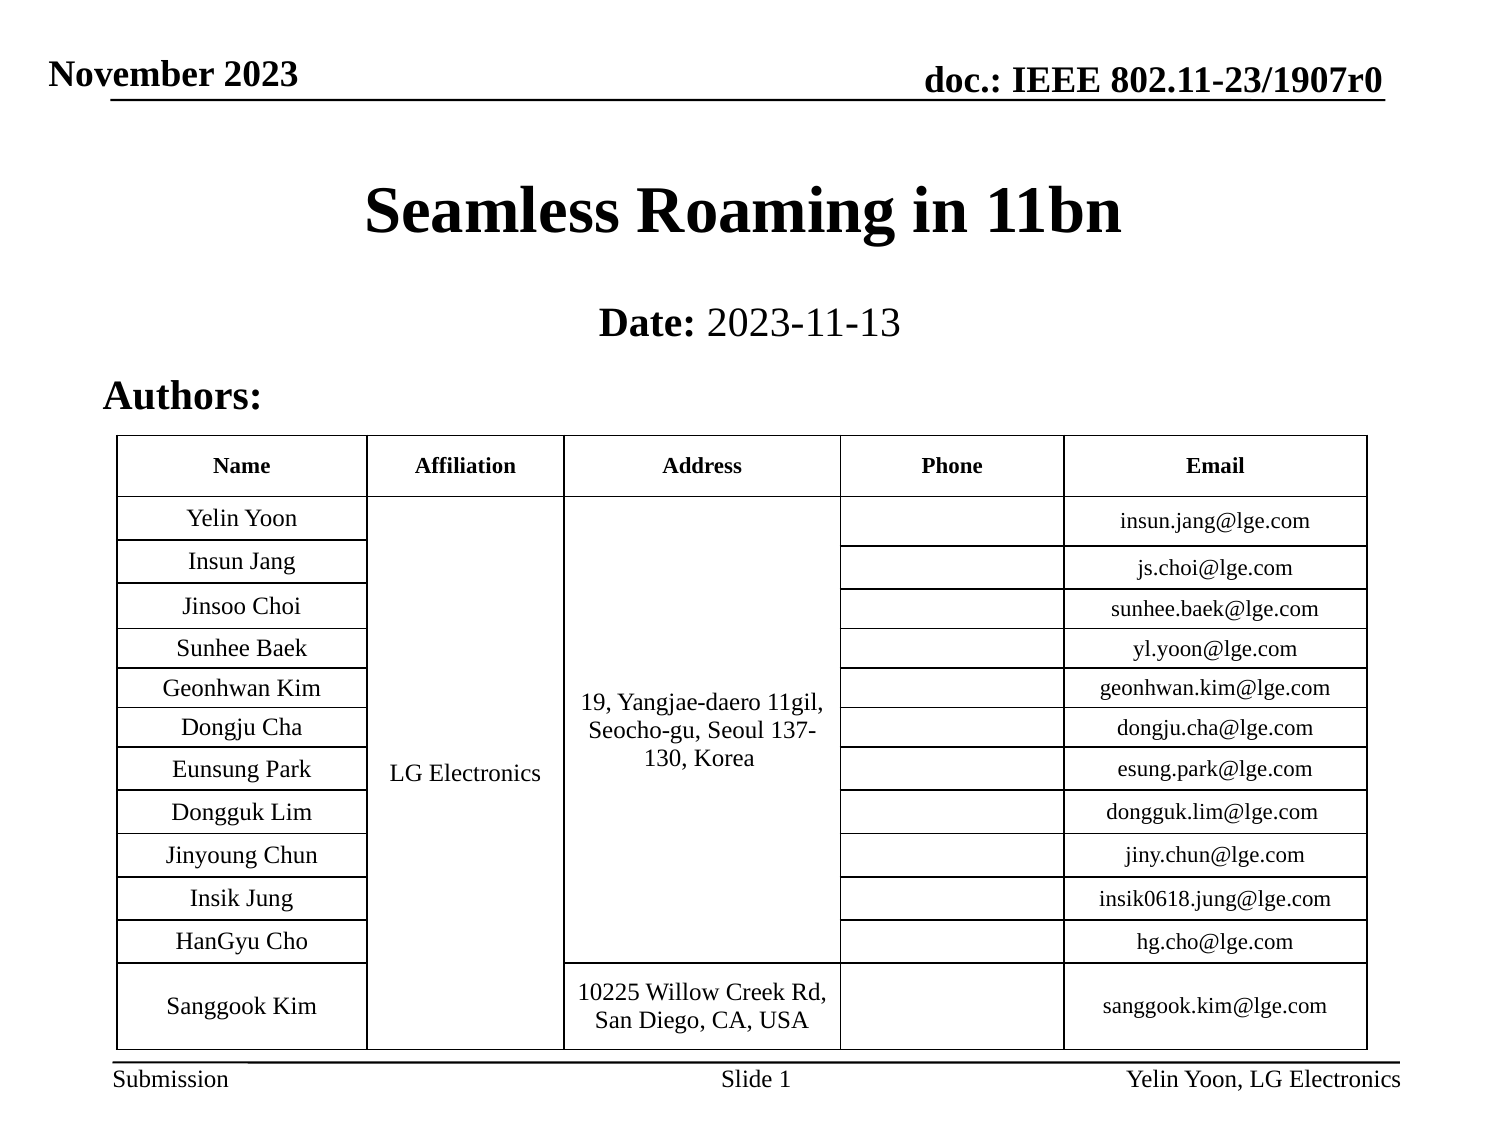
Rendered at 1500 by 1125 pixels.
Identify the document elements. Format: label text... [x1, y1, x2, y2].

table_cell Jinsoo Choi [118, 584, 366, 628]
table_cell [841, 547, 1063, 588]
table_cell Dongju Cha [118, 708, 366, 746]
table_cell 19, Yangjae-daero 11gil, Seocho-gu, Seoul 137-130, Korea [565, 497, 840, 962]
table_cell hg.cho@lge.com [1065, 921, 1366, 962]
table_cell 10225 Willow Creek Rd, San Diego, CA, USA [565, 964, 840, 1049]
table_cell sunhee.baek@lge.com [1065, 590, 1366, 628]
table_cell [841, 629, 1063, 667]
table_cell Jinyoung Chun [118, 834, 366, 876]
table_cell [841, 708, 1063, 746]
table_cell HanGyu Cho [118, 921, 366, 962]
table_cell [841, 834, 1063, 876]
slide_number Slide 1 [712, 1061, 800, 1093]
table_cell insun.jang@lge.com [1065, 497, 1366, 545]
table_cell [841, 497, 1063, 545]
table_cell dongju.cha@lge.com [1065, 708, 1366, 746]
table_cell sanggook.kim@lge.com [1065, 964, 1366, 1049]
table_cell geonhwan.kim@lge.com [1065, 669, 1366, 707]
table_header Name [118, 436, 366, 496]
list Date: 2023-11-13 [112, 287, 1388, 350]
table_cell [841, 964, 1063, 1049]
table_cell dongguk.lim@lge.com [1065, 791, 1366, 833]
table_cell jiny.chun@lge.com [1065, 834, 1366, 876]
table_cell [841, 590, 1063, 628]
table_header Address [565, 436, 840, 496]
table_cell [841, 921, 1063, 962]
table_cell LG Electronics [368, 497, 563, 1049]
footer Yelin Yoon, LG Electronics [1121, 1061, 1402, 1093]
table_header Affiliation [368, 436, 563, 496]
table_header Email [1065, 436, 1366, 496]
table_cell [841, 669, 1063, 707]
table_header Phone [841, 436, 1063, 496]
table_cell [841, 791, 1063, 833]
table_cell Dongguk Lim [118, 791, 366, 833]
table_cell Sanggook Kim [118, 964, 366, 1049]
table_cell Geonhwan Kim [118, 669, 366, 707]
text_box Authors: [87, 360, 325, 423]
table_cell Eunsung Park [118, 748, 366, 789]
table_cell Yelin Yoon [118, 497, 366, 539]
title Seamless Roaming in 11bn [62, 112, 1425, 300]
table_cell yl.yoon@lge.com [1065, 629, 1366, 667]
table_cell js.choi@lge.com [1065, 547, 1366, 588]
table_cell Insik Jung [118, 878, 366, 919]
table_cell [841, 878, 1063, 919]
table_cell Insun Jang [118, 541, 366, 582]
table_cell [841, 748, 1063, 789]
table_cell esung.park@lge.com [1065, 748, 1366, 789]
table_cell insik0618.jung@lge.com [1065, 878, 1366, 919]
table_cell Sunhee Baek [118, 629, 366, 667]
